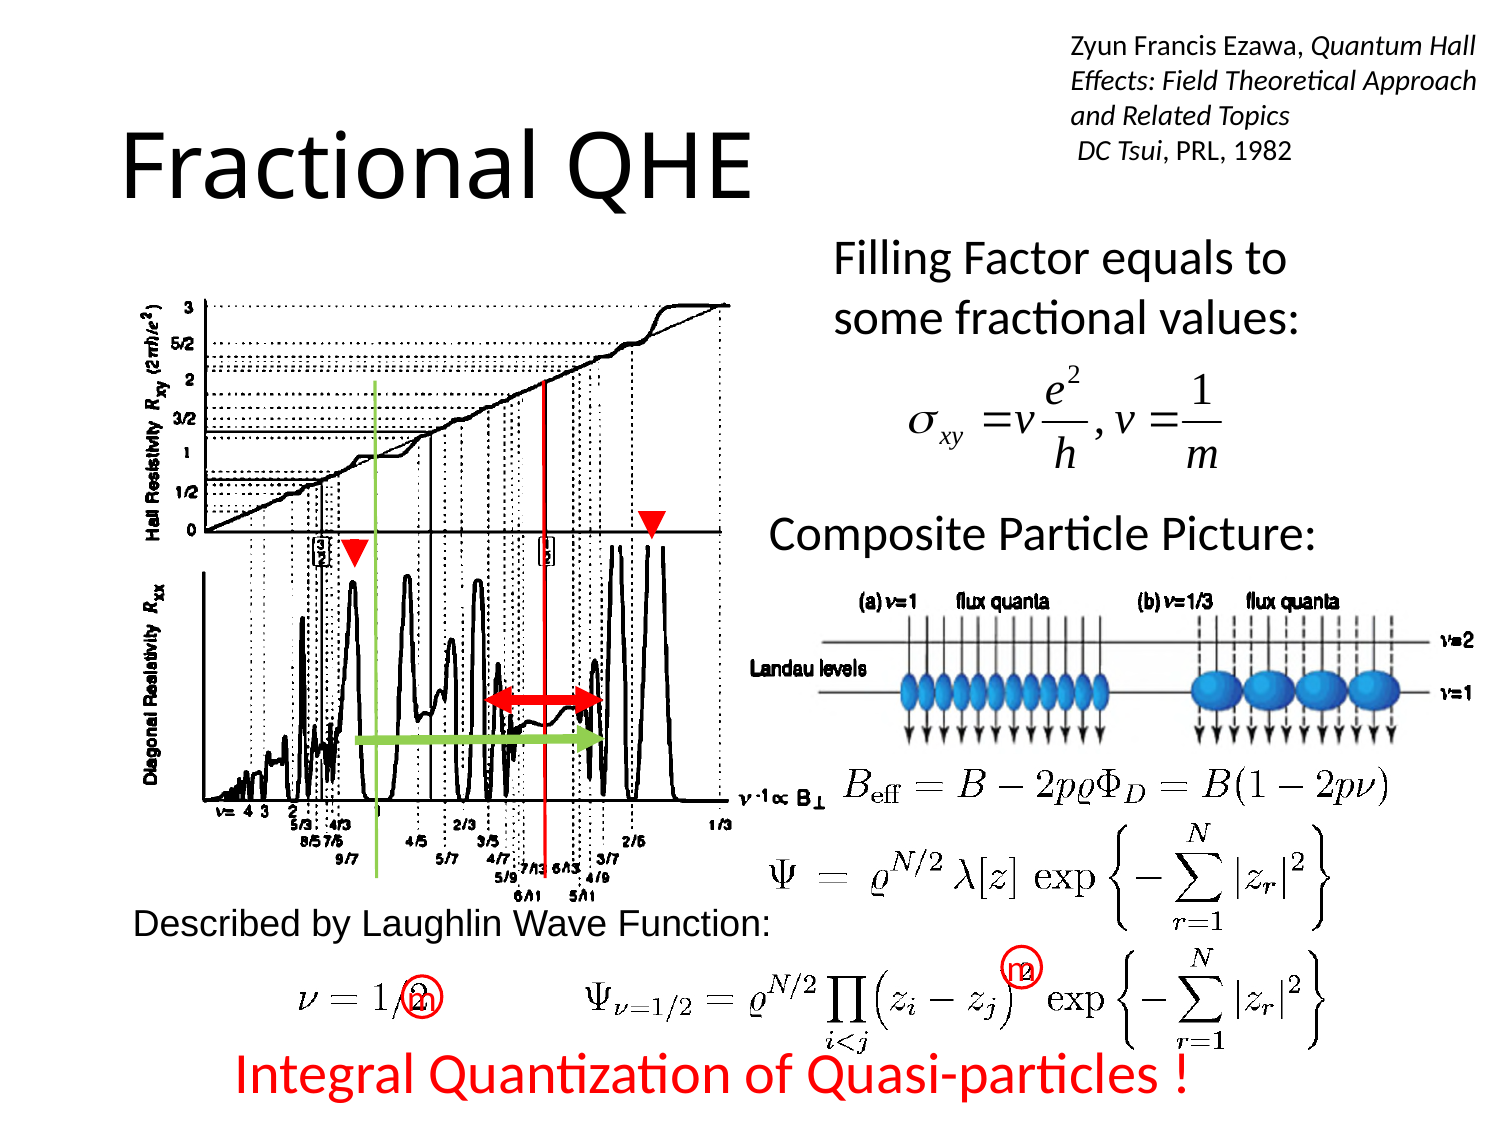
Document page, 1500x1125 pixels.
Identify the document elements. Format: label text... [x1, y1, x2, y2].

text_box Composite Particle Picture: [854, 493, 1389, 561]
text_box Described by Laughlin Wave Function: [117, 911, 762, 952]
picture [276, 561, 1492, 1066]
text_box Integral Quantization of Quasi-particles ! [220, 1027, 1487, 1113]
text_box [991, 936, 1052, 998]
title Fractional QHE [103, 59, 1397, 278]
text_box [391, 966, 453, 1027]
text_box Zyun Francis Ezawa, Quantum Hall Effects: Field Theoretical Approach and Related Topics DC Tsui, PRL, 1982 [1055, 19, 1500, 174]
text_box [901, 352, 1230, 479]
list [103, 277, 854, 911]
text_box Filling Factor equals to some fractional values: [818, 216, 1377, 352]
